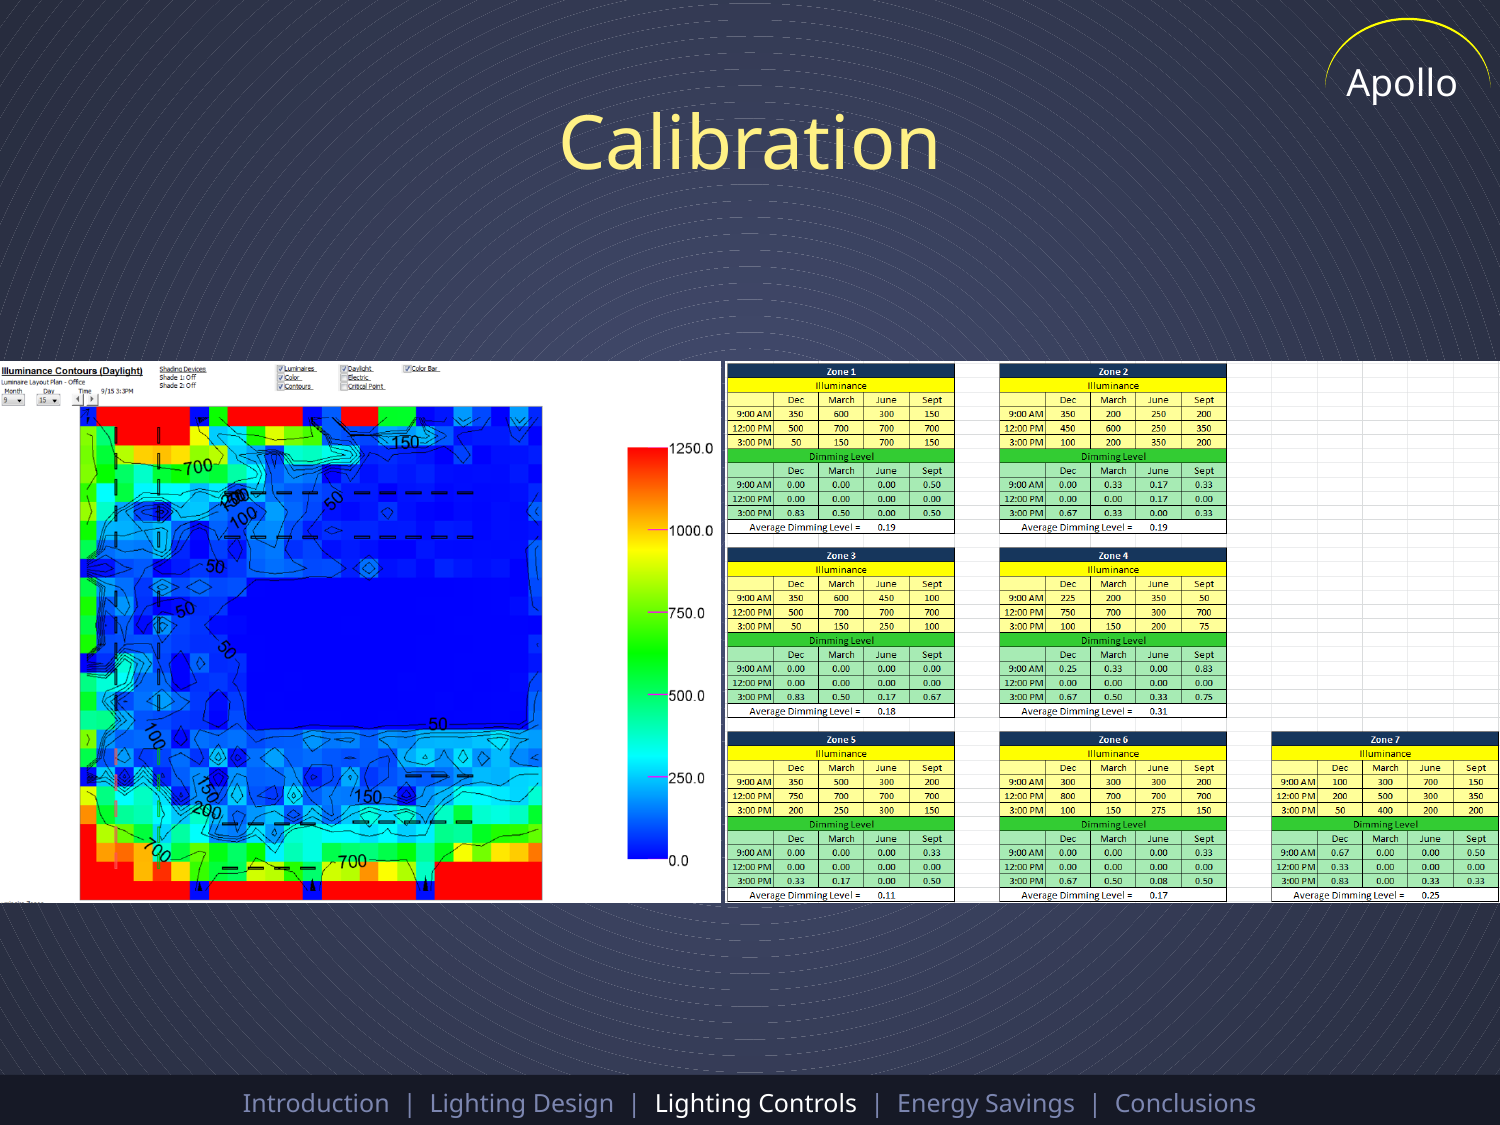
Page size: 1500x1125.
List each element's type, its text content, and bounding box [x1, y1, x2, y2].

picture [724, 361, 1500, 903]
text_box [1249, 0, 1500, 88]
text_box Calibration [0, 87, 1500, 193]
picture [0, 361, 721, 903]
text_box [0, 1074, 1500, 1125]
